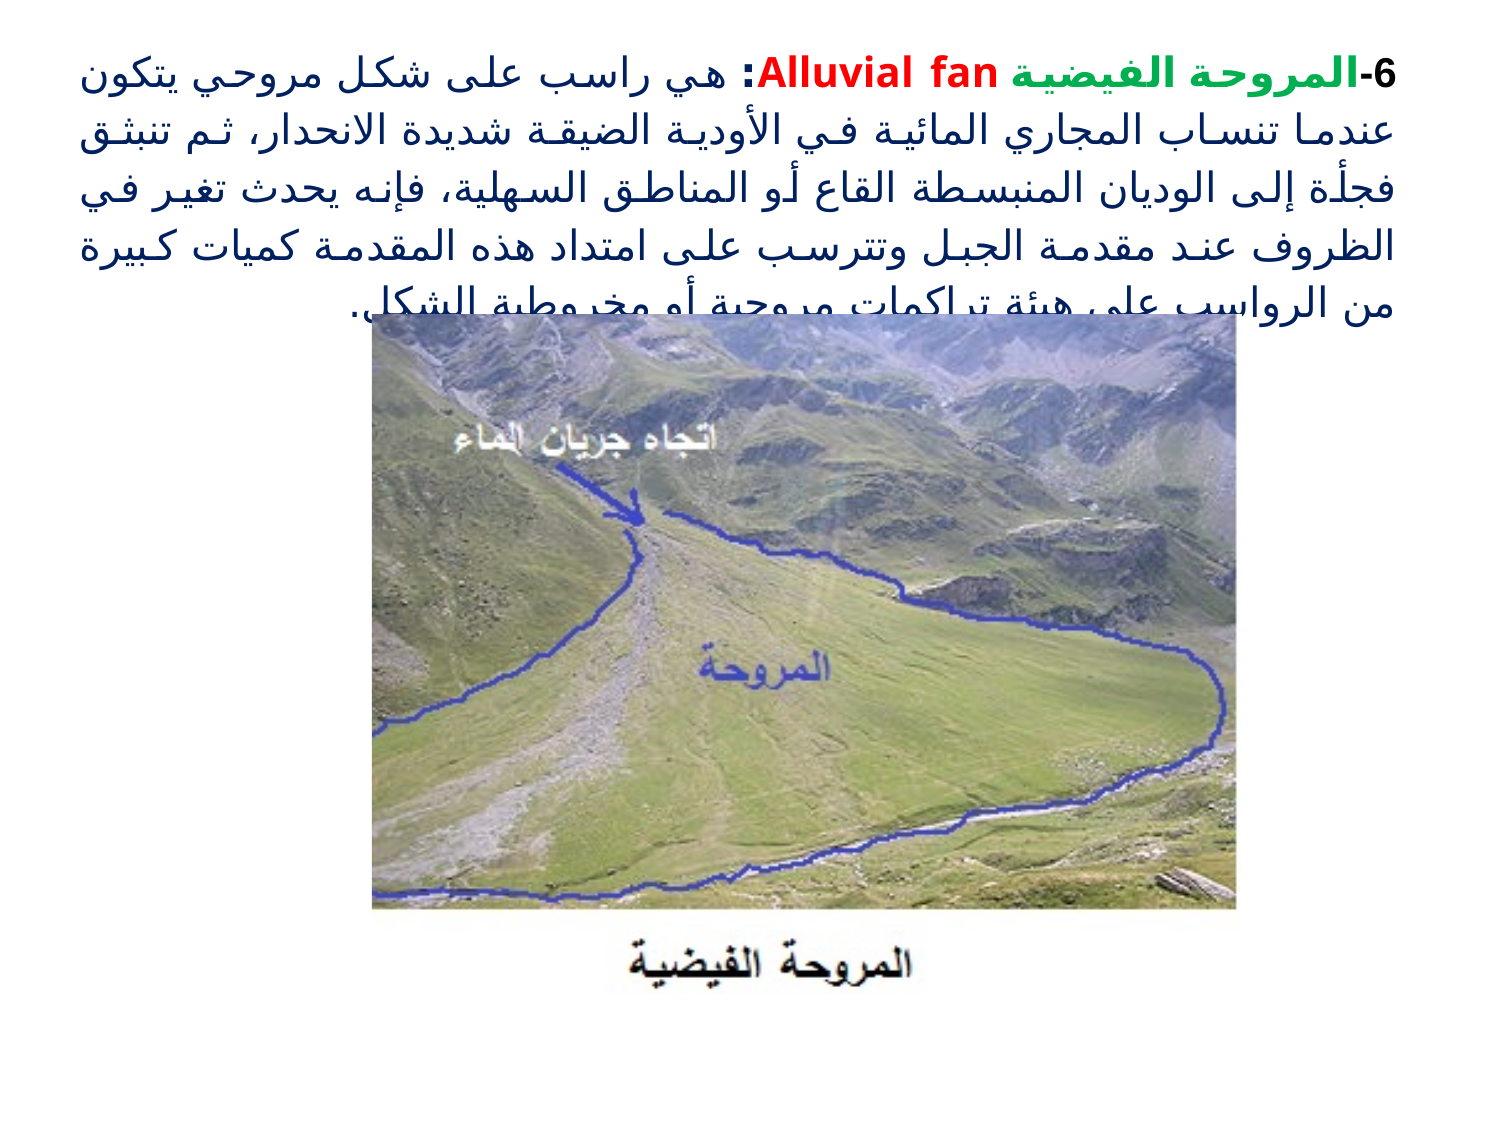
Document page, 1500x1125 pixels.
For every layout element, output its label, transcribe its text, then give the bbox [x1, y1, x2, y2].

picture [371, 314, 1243, 994]
text_box 6-المروحة الفيضية Alluvial fan: هي راسب على شكل مروحي يتكون عندما تنساب المجاري المائية في الأودية الضيقة شديدة الانحدار، ثم تنبثق فجأة إلى الوديان المنبسطة القاع أو المناطق السهلية، فإنه يحدث تغير في الظروف عند مقدمة الجبل وتترسب على امتداد هذه المقدمة كميات كبيرة من الرواسب على هيئة تراكمات مروحية أو مخروطية الشكل. [64, 30, 1412, 1081]
